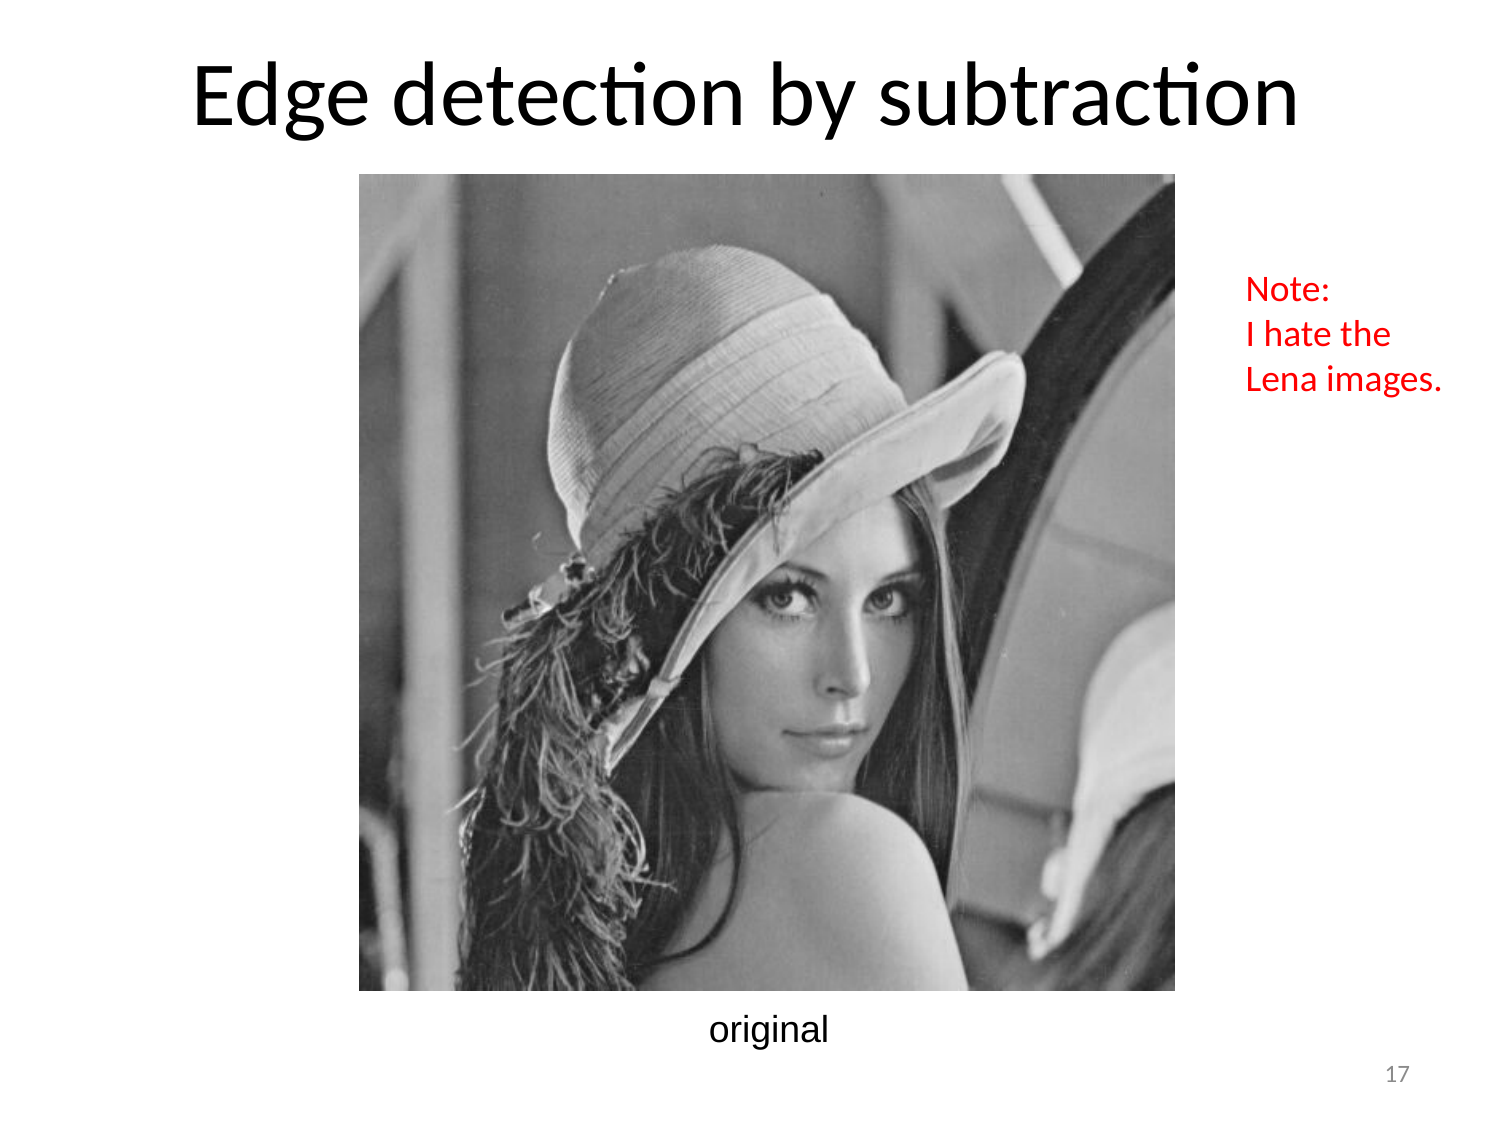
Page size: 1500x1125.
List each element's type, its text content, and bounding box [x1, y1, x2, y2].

text_box original [702, 1004, 837, 1050]
title Edge detection by subtraction [75, 0, 1425, 183]
text_box Note: I hate the Lena images. [1230, 256, 1458, 407]
picture [359, 174, 1176, 991]
slide_number 17 [1074, 1042, 1425, 1103]
